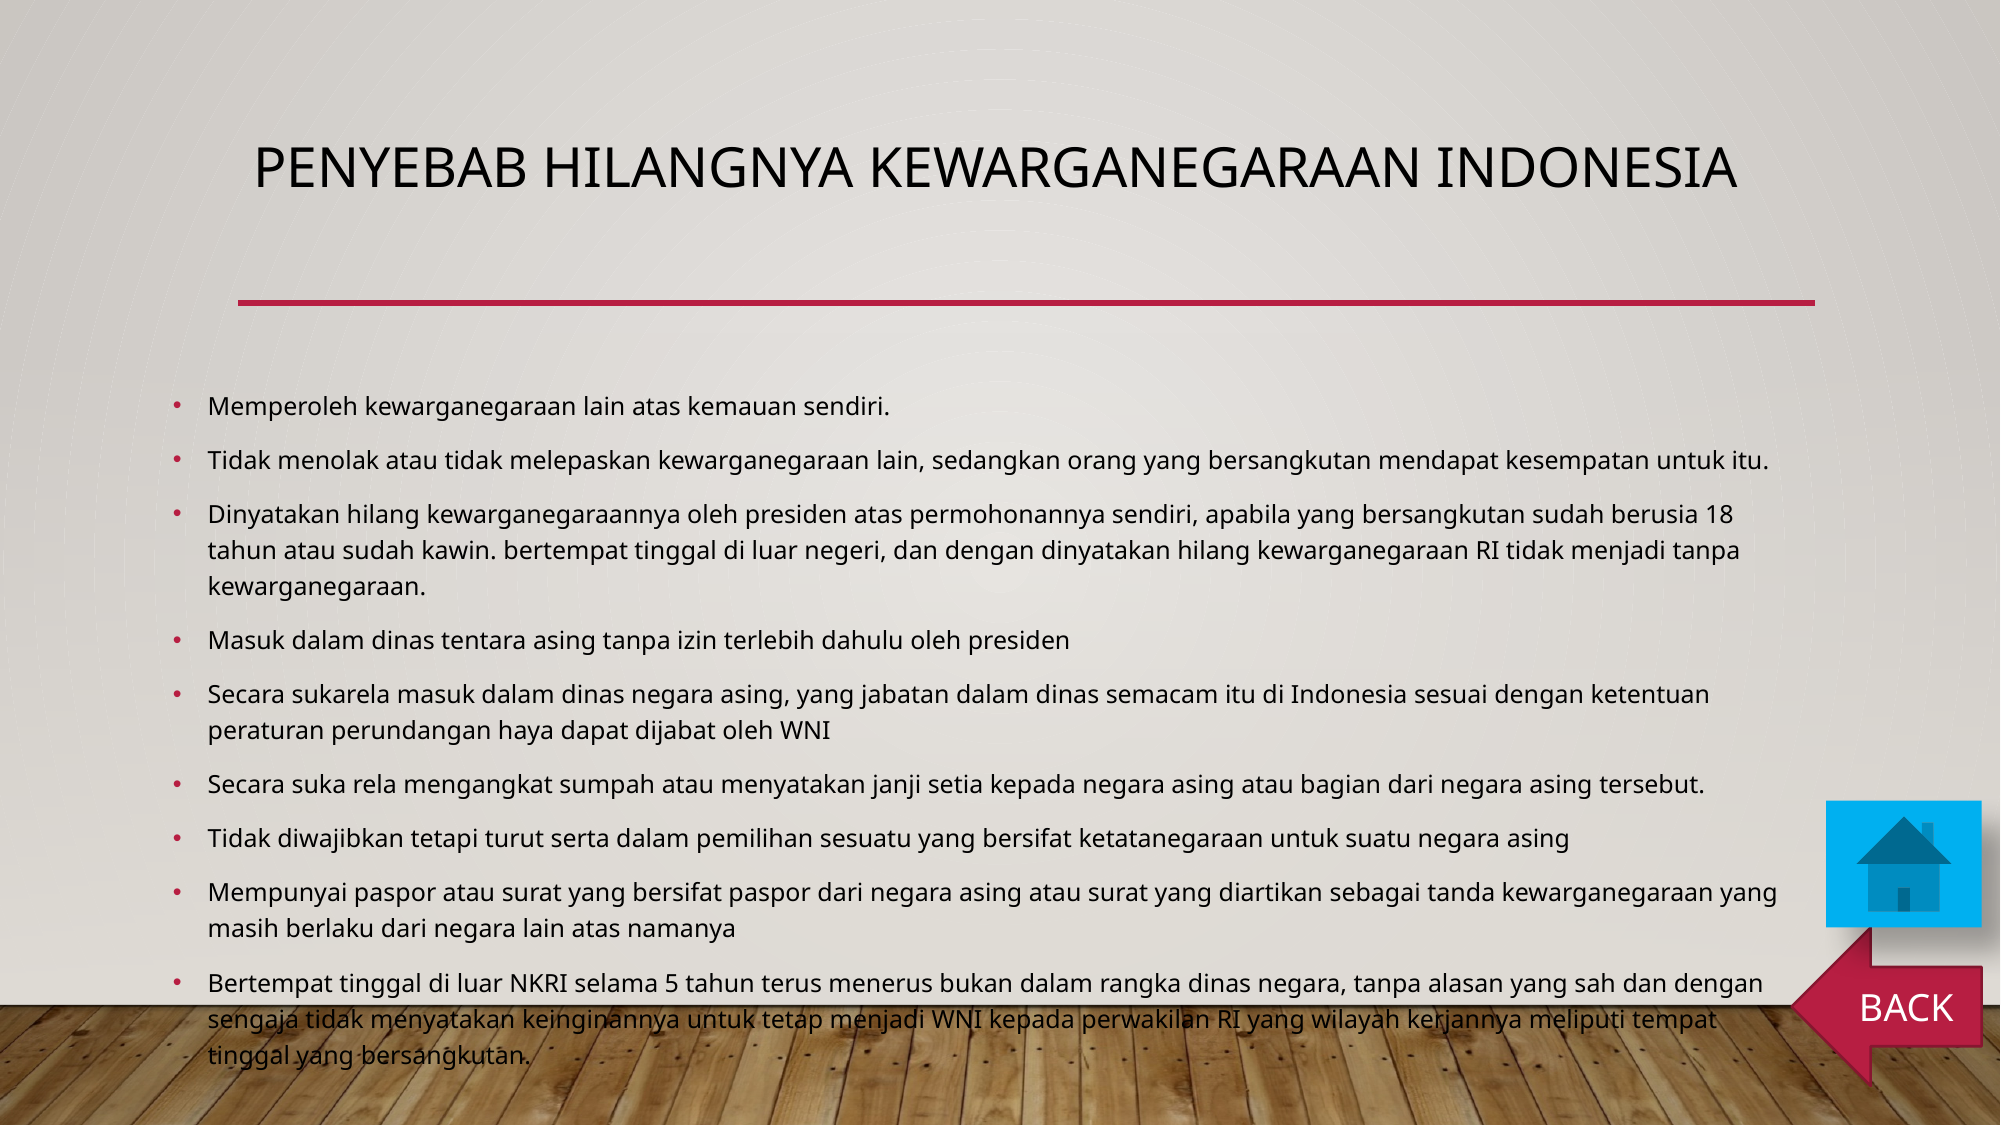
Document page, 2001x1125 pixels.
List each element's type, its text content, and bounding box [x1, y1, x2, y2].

text_box [1825, 799, 1983, 929]
picture [0, 1005, 2000, 1125]
title Penyebab Hilangnya Kewarganegaraan Indonesia [238, 131, 1814, 305]
list Memperoleh kewarganegaraan lain atas kemauan sendiri. Tidak menolak atau tidak melepaskan kewarganegaraan lain, sedangkan orang yang bersangkutan mendapat kesempatan untuk itu. Dinyatakan hilang kewarganegaraannya oleh presiden atas permohonannya sendiri, apabila yang bersangkutan sudah berusia 18 tahun atau sudah kawin. bertempat tinggal di luar negeri, dan dengan dinyatakan hilang kewarganegaraan RI tidak menjadi tanpa kewarganegaraan. Masuk dalam dinas tentara asing tanpa izin terlebih dahulu oleh presiden Secara sukarela masuk dalam dinas negara asing, yang jabatan dalam dinas semacam itu di Indonesia sesuai dengan ketentuan peraturan perundangan haya dapat dijabat oleh WNI Secara suka rela mengangkat sumpah atau menyatakan janji setia kepada negara asing atau bagian dari negara asing tersebut. Tidak diwajibkan tetapi turut serta dalam pemilihan sesuatu yang bersifat ketatanegaraan untuk suatu negara asing Mempunyai paspor atau surat yang bersifat paspor dari negara asing atau surat yang diartikan sebagai tanda kewarganegaraan yang masih berlaku dari negara lain atas namanya Bertempat tinggal di luar NKRI selama 5 tahun terus menerus bukan dalam rangka dinas negara, tanpa alasan yang sah dan dengan sengaja tidak menyatakan keinginannya untuk tetap menjadi WNI kepada perwakilan RI yang wilayah kerjannya meliputi tempat tinggal yang bersangkutan. [157, 328, 1814, 1086]
text_box BACK [1790, 956, 1983, 1088]
